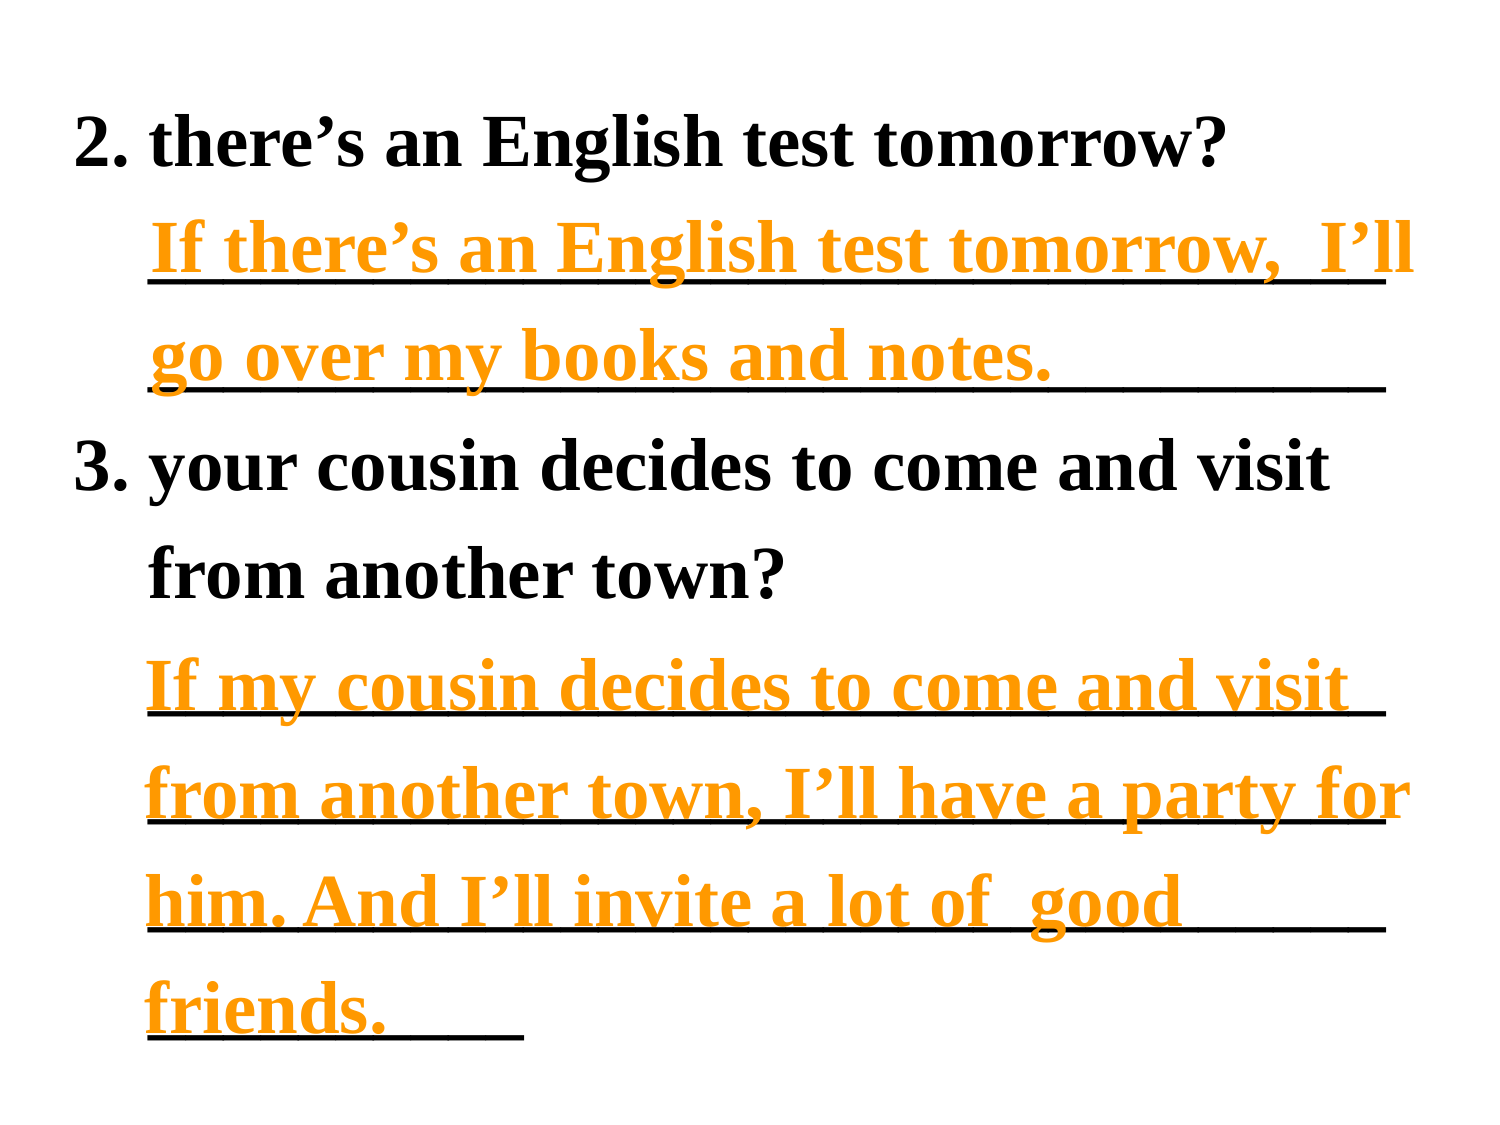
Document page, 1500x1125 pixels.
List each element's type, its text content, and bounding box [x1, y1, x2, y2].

text_box 2. there’s an English test tomorrow? _________________________________ _________________________________ 3. your cousin decides to come and visit from another town? _________________________________ _________________________________ _________________________________ __________ [59, 66, 1447, 1071]
text_box If my cousin decides to come and visit from another town, I’ll have a party for him. And I’ll invite a lot of good friends. [129, 609, 1435, 1057]
text_box If there’s an English test tomorrow, I’ll go over my books and notes. [135, 172, 1435, 404]
